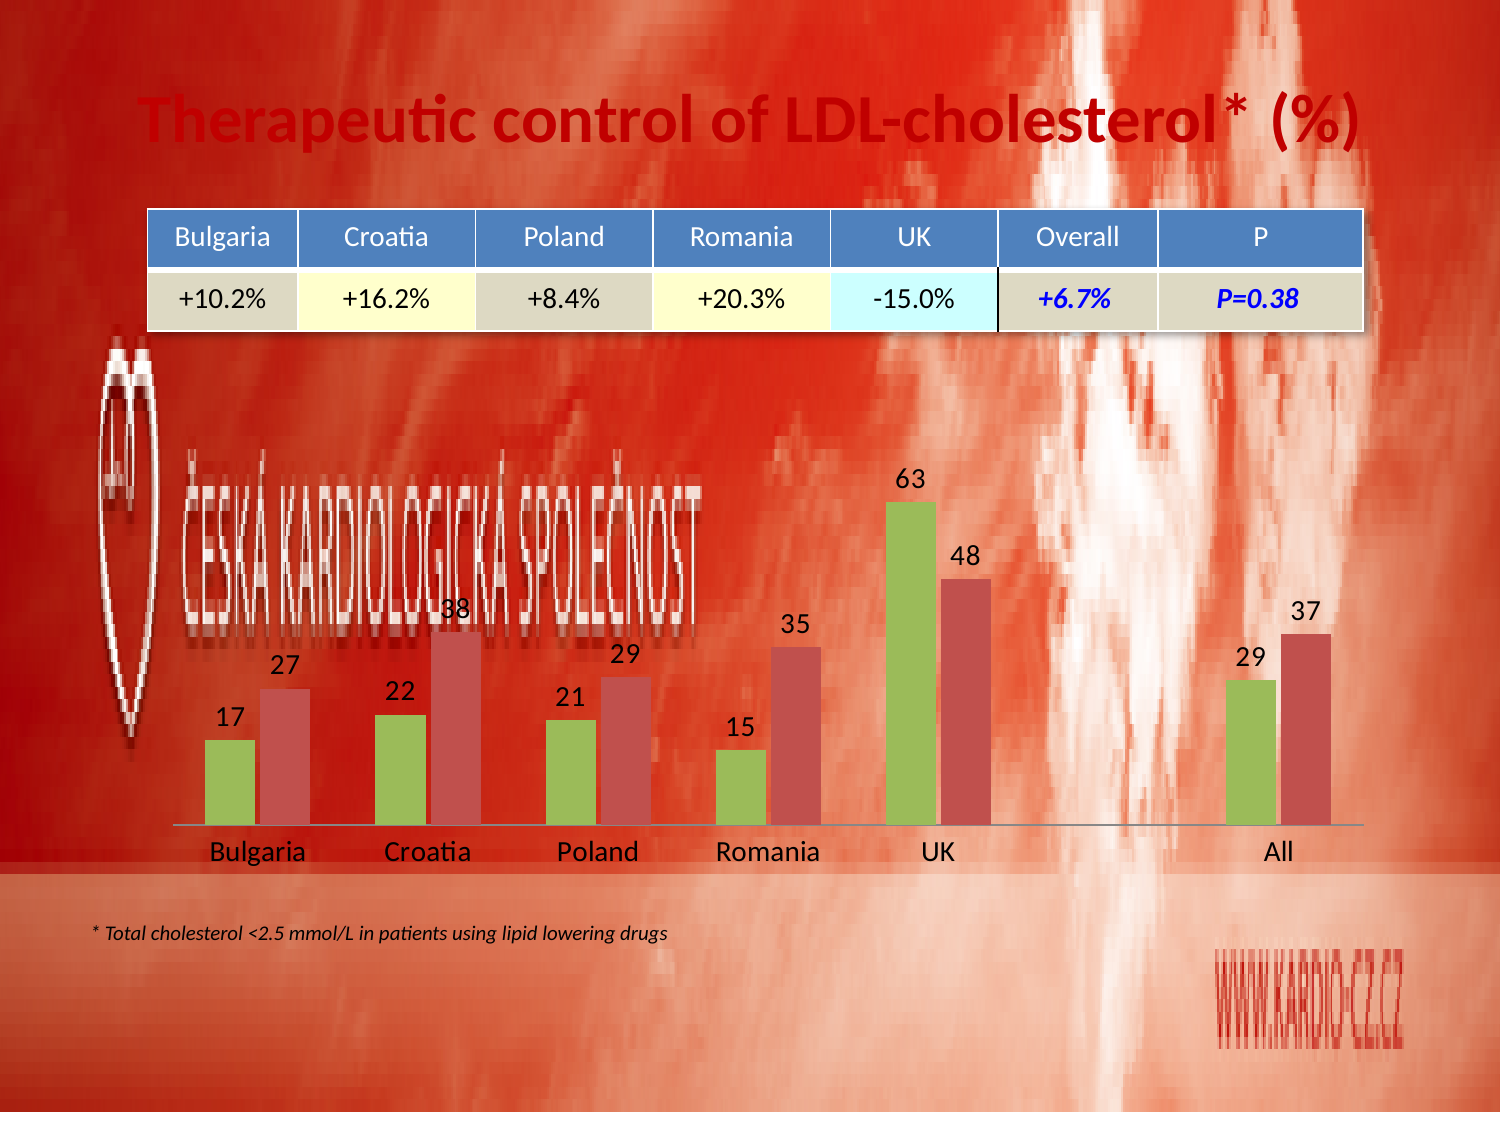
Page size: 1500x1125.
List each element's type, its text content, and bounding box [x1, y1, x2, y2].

title Therapeutic control of LDL-cholesterol* (%) [75, 45, 1425, 185]
picture [0, 0, 1500, 1125]
chart [103, 188, 1365, 900]
list * Total cholesterol <2.5 mmol/L in patients using lipid lowering drugs [75, 869, 1425, 953]
